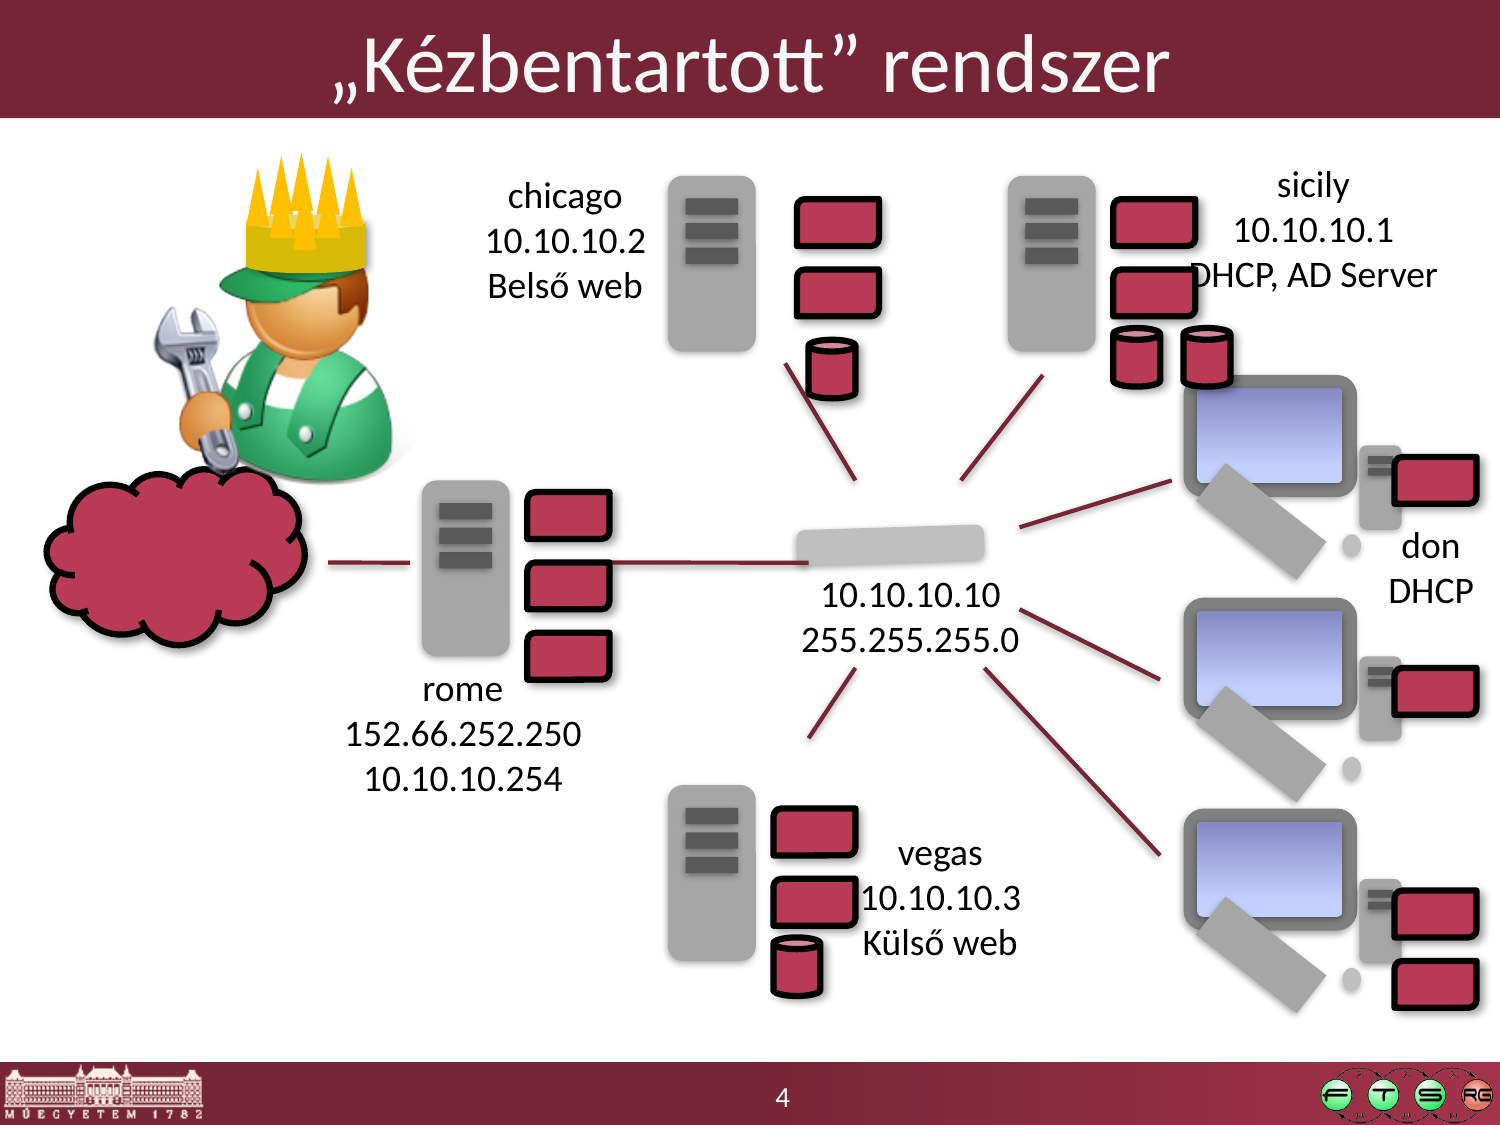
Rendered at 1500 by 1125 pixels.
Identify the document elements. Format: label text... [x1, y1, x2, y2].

picture [1318, 1065, 1494, 1125]
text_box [245, 152, 366, 274]
picture [152, 198, 431, 511]
text_box [44, 474, 307, 648]
text_box [1111, 325, 1163, 389]
text_box [1405, 665, 1479, 717]
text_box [421, 480, 510, 657]
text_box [667, 784, 756, 962]
text_box [794, 267, 882, 319]
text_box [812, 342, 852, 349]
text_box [1359, 445, 1402, 531]
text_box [796, 679, 868, 727]
table_cell pAS [786, 564, 805, 568]
text_box don DHCP [1373, 513, 1489, 619]
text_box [761, 386, 880, 458]
text_box [771, 876, 858, 928]
text_box [806, 337, 858, 385]
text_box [1183, 808, 1362, 991]
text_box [1359, 656, 1402, 741]
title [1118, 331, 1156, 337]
text_box [1111, 267, 1198, 319]
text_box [667, 175, 756, 352]
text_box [1359, 878, 1402, 964]
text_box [948, 386, 1055, 469]
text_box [1019, 609, 1161, 672]
text_box [1405, 888, 1479, 940]
text_box vegas 10.10.10.3 Külső web [844, 820, 1036, 970]
text_box [1392, 958, 1479, 1010]
text_box sicily 10.10.10.1 DHCP, AD Server [1173, 152, 1454, 303]
text_box [1181, 325, 1233, 375]
text_box [1405, 454, 1479, 506]
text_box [1183, 374, 1362, 557]
text_box [525, 560, 612, 612]
text_box [794, 197, 882, 249]
text_box rome 152.66.252.250 10.10.10.254 [329, 656, 597, 806]
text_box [1183, 597, 1362, 780]
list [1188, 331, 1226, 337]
text_box 10.10.10.10 255.255.255.0 [786, 562, 1035, 668]
text_box [1111, 197, 1198, 249]
text_box chicago 10.10.10.2 Belső web [469, 163, 661, 314]
picture [0, 1063, 209, 1123]
text_box [771, 806, 858, 858]
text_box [1019, 480, 1173, 528]
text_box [978, 673, 1167, 850]
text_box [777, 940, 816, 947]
text_box [796, 524, 985, 562]
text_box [1007, 175, 1096, 352]
text_box [525, 490, 612, 542]
title „Kézbentartott” rendszer [0, 0, 1500, 119]
text_box [525, 630, 612, 682]
text_box [771, 935, 823, 999]
